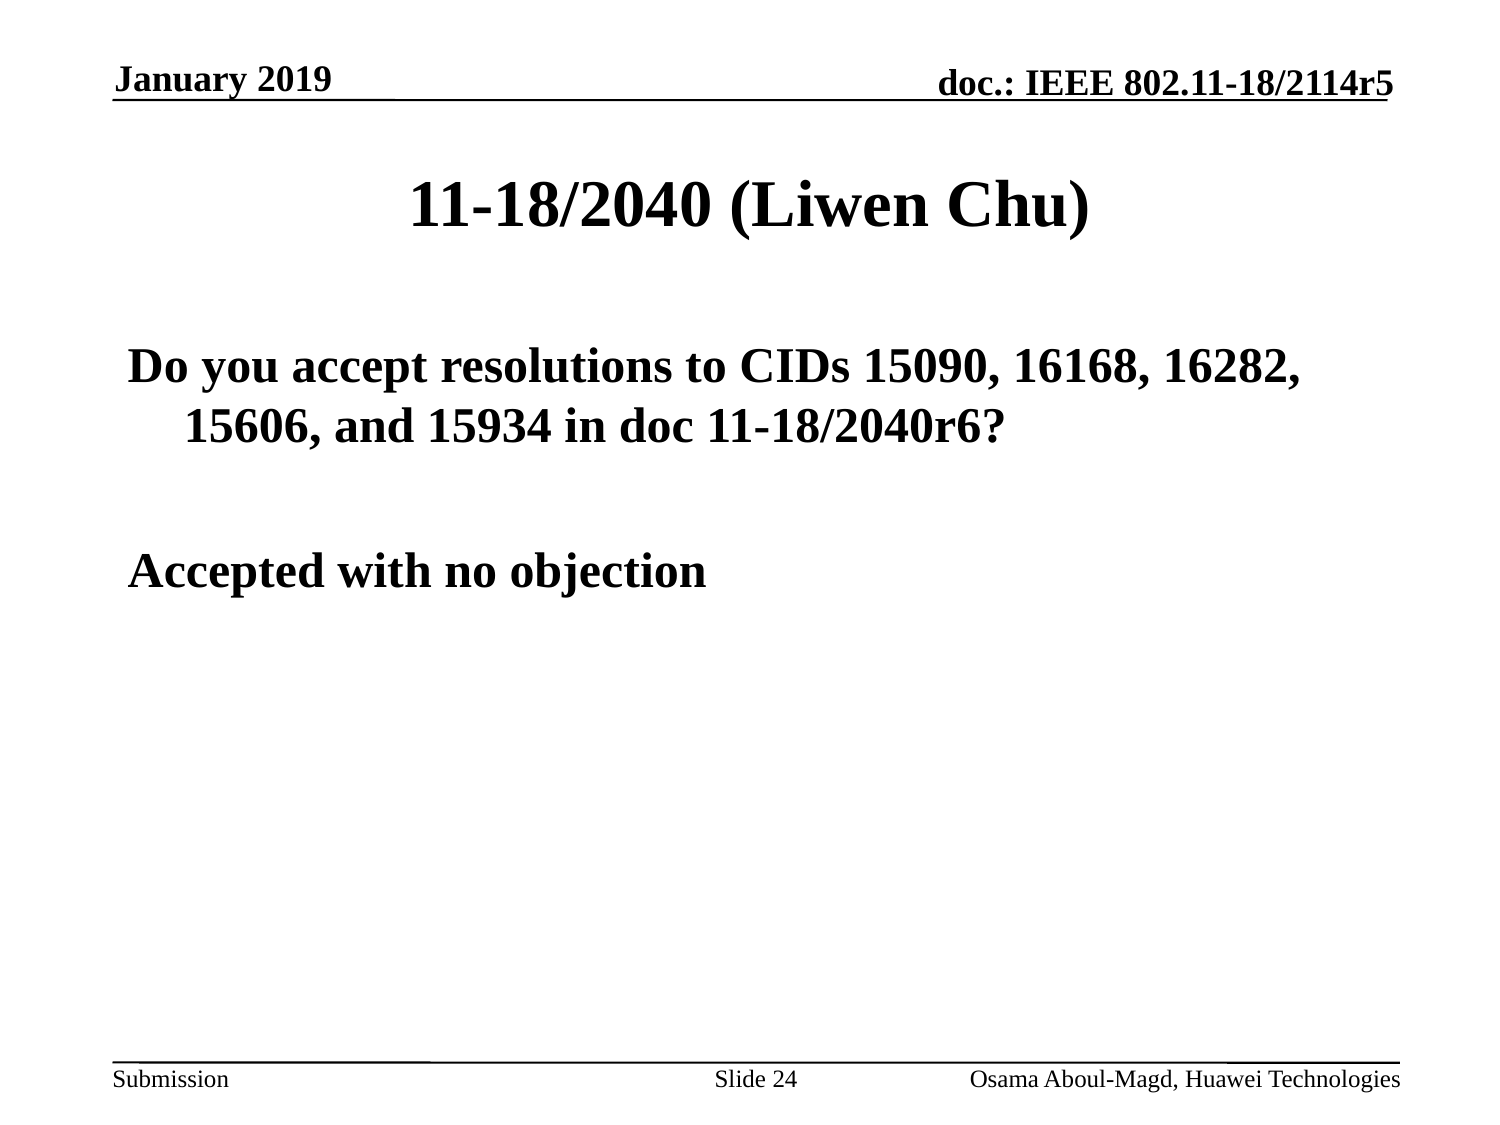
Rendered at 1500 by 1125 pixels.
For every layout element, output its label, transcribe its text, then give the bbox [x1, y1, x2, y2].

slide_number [114, 54, 423, 100]
list Do you accept resolutions to CIDs 15090, 16168, 16282, 15606, and 15934 in doc 11-18/2040r6? Accepted with no objection [112, 324, 1388, 1000]
footer Osama Aboul-Magd, Huawei Technologies [878, 1061, 1402, 1093]
title 11-18/2040 (Liwen Chu) [112, 112, 1388, 288]
slide_number Slide 24 [712, 1061, 800, 1123]
